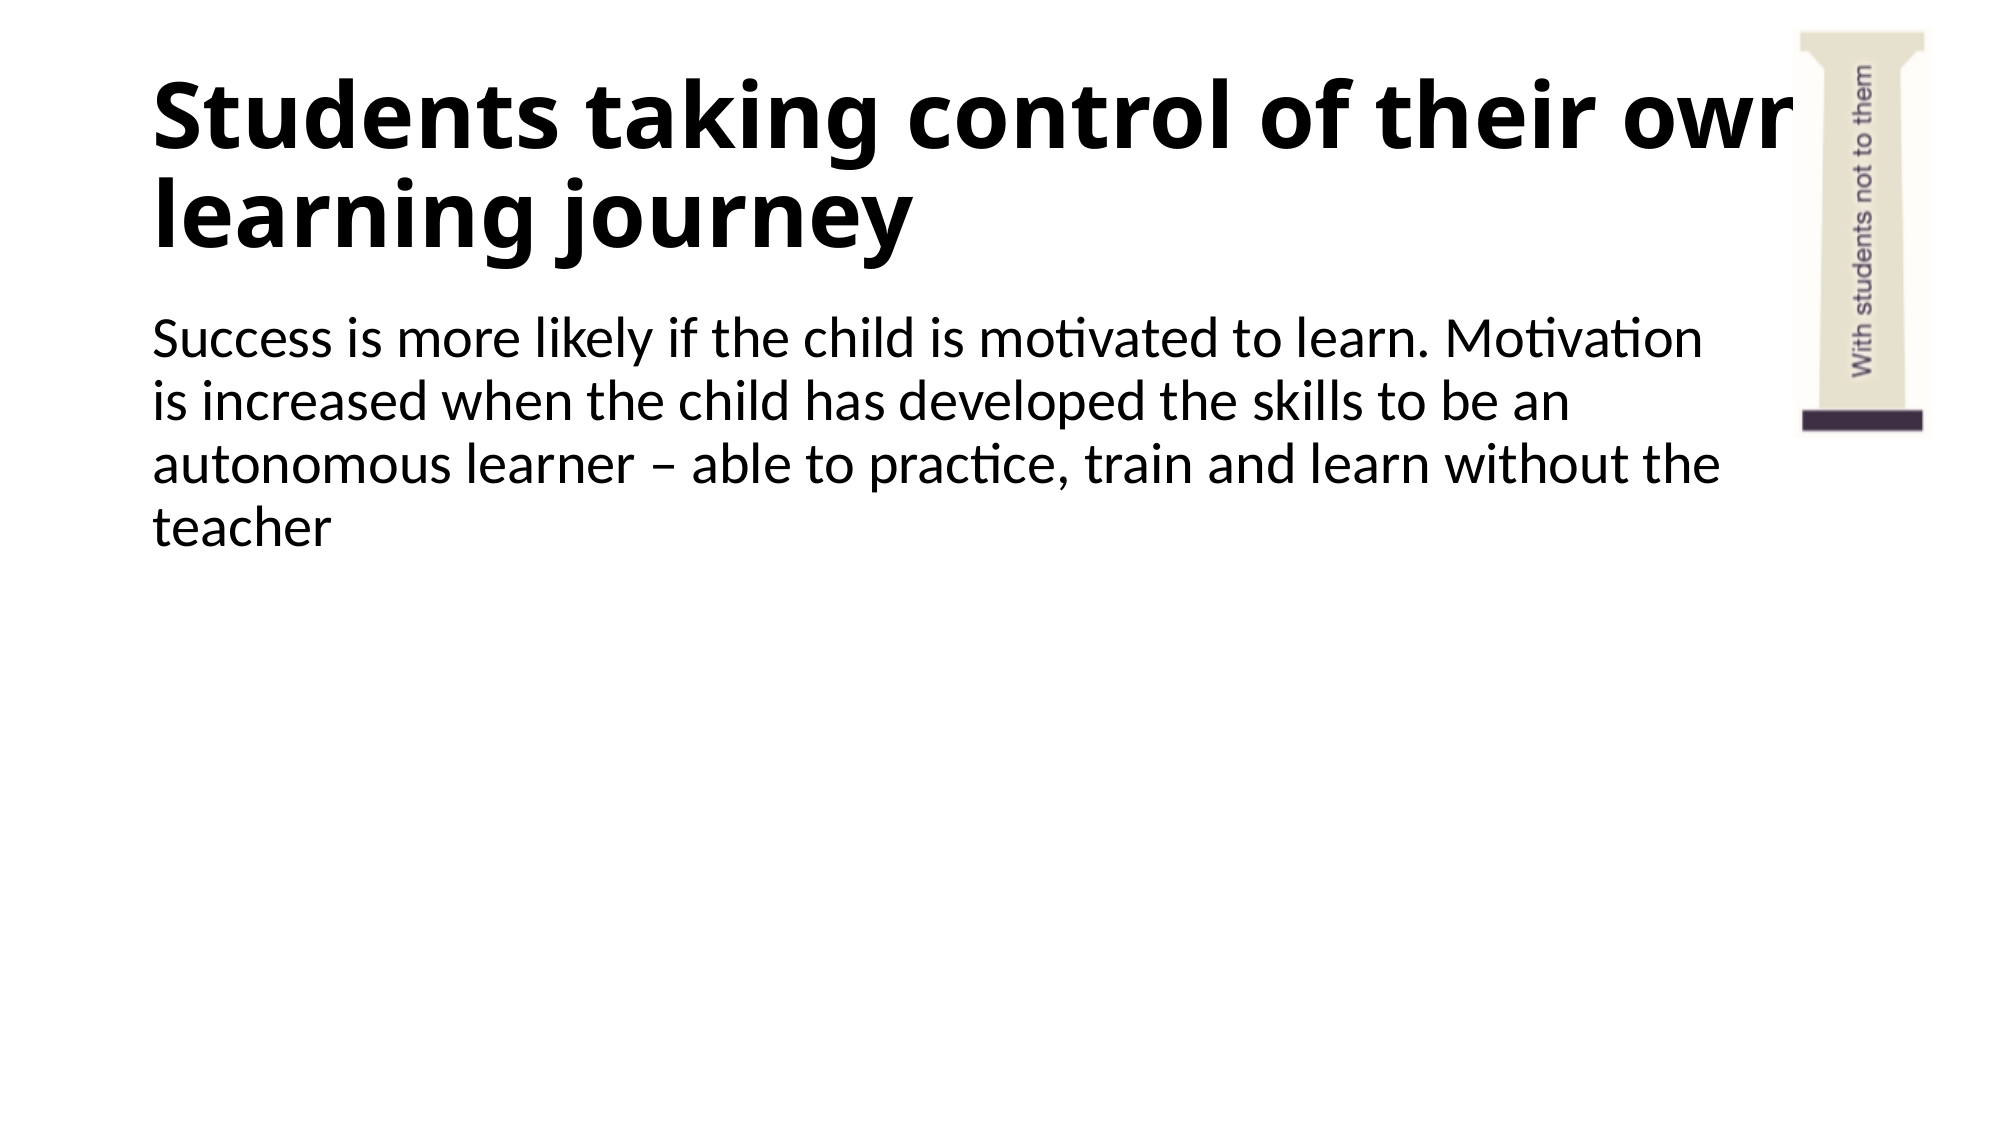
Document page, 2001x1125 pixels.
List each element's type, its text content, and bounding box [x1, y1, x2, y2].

picture [1793, 28, 1932, 438]
title Students taking control of their own learning journey [137, 59, 1793, 278]
list Success is more likely if the child is motivated to learn. Motivation is increased when the child has developed the skills to be an autonomous learner – able to practice, train and learn without the teacher [137, 299, 1751, 1014]
